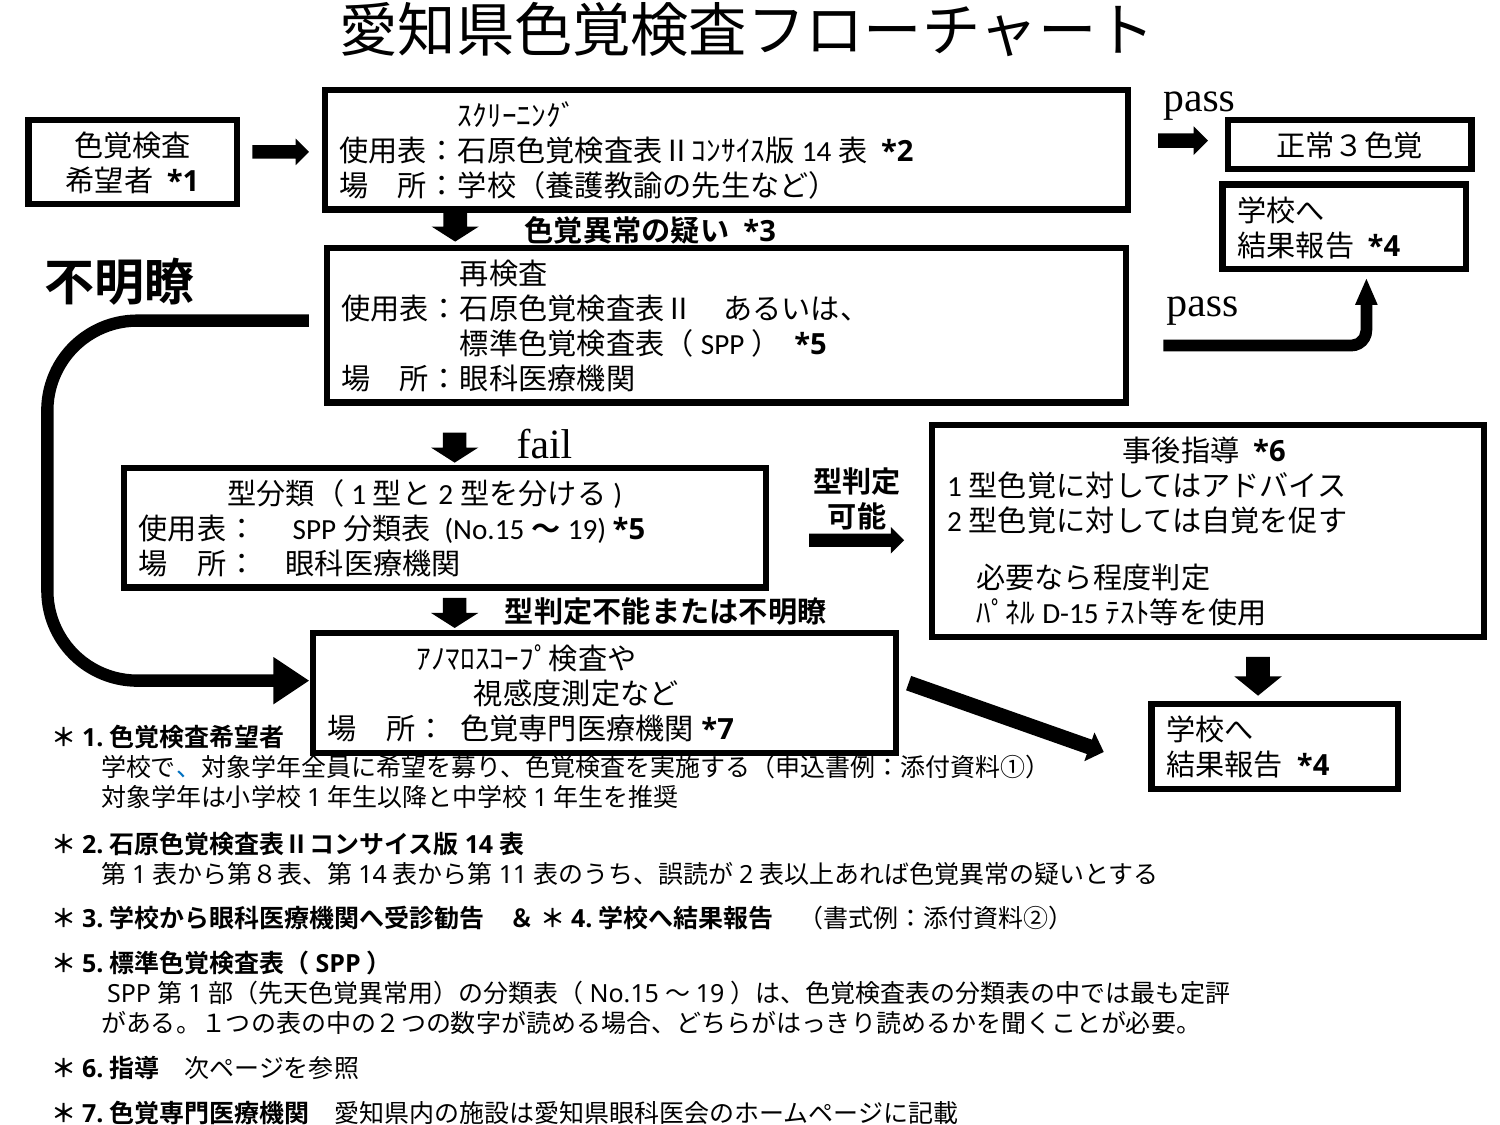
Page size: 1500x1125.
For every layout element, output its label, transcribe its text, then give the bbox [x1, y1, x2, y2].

text_box 学校へ 結果報告 *4 [1222, 184, 1467, 270]
text_box [431, 597, 479, 628]
text_box pass [1148, 62, 1324, 127]
text_box ｽｸﾘｰﾆﾝｸﾞ 使用表： 石原色覚検査表Ⅱｺﾝｻｲｽ版14表 *2 場 所： 学校（養護教諭の先生など） [324, 89, 1128, 210]
text_box [1234, 656, 1282, 696]
text_box [809, 527, 905, 554]
text_box 事後指導 *6 1型色覚に対してはアドバイス 2型色覚に対しては自覚を促す 必要なら程度判定 ﾊﾟﾈﾙD-15ﾃｽﾄ等を使用 [932, 425, 1484, 638]
text_box [1163, 278, 1378, 352]
text_box ＊1.色覚検査希望者 学校で、対象学年全員に希望を募り、色覚検査を実施する（申込書例：添付資料①） 対象学年は小学校1年生以降と中学校1年生を推奨 ＊2.石原色覚検査表Ⅱコンサイス版14表 第1表から第８表、第14表から第11表のうち、誤読が2表以上あれば色覚異常の疑いとする ＊3.学校から眼科医療機関へ受診勧告 ＆ ＊4.学校へ結果報告 （書式例：添付資料②） ＊5.標準色覚検査表（SPP） SPP第1部（先天色覚異常用）の分類表（No.15～19）は、色覚検査表の分類表の中では最も定評 がある。１つの表の中の２つの数字が読める場合、どちらがはっきり読めるかを聞くことが必要。 ＊6.指導 次ページを参照 ＊7.色覚専門医療機関 愛知県内の施設は愛知県眼科医会のホームページに記載 [36, 679, 1500, 1125]
text_box 再検査 使用表： 石原色覚検査表Ⅱ あるいは、 標準色覚検査表（SPP） *5 場 所： 眼科医療機関 [326, 247, 1127, 403]
text_box pass [1151, 267, 1327, 332]
text_box fail [501, 408, 709, 474]
text_box [252, 138, 309, 166]
text_box 愛知県色覚検査フローチャート [324, 0, 1189, 57]
text_box [1158, 127, 1209, 156]
text_box 正常３色覚 [1227, 119, 1472, 170]
text_box 型分類（1型と2型を分ける) 使用表 ： SPP分類表 (No.15～19) *5 場 所 ： 眼科医療機関 [123, 467, 767, 588]
text_box 色覚検査 希望者 *1 [28, 119, 237, 205]
text_box [906, 675, 1104, 762]
text_box 型判定不能または不明瞭 [490, 586, 886, 636]
text_box 色覚異常の疑い *3 [510, 205, 892, 255]
text_box ｱﾉﾏﾛｽｺｰﾌﾟ検査や 視感度測定など 場 所 ： 色覚専門医療機関*7 [312, 633, 897, 679]
text_box [431, 432, 479, 463]
text_box [431, 211, 479, 242]
text_box 学校へ 結果報告 *4 [1151, 704, 1399, 789]
text_box 型判定 可能 [761, 456, 932, 541]
text_box 不明瞭 [29, 243, 246, 319]
text_box [41, 314, 309, 679]
